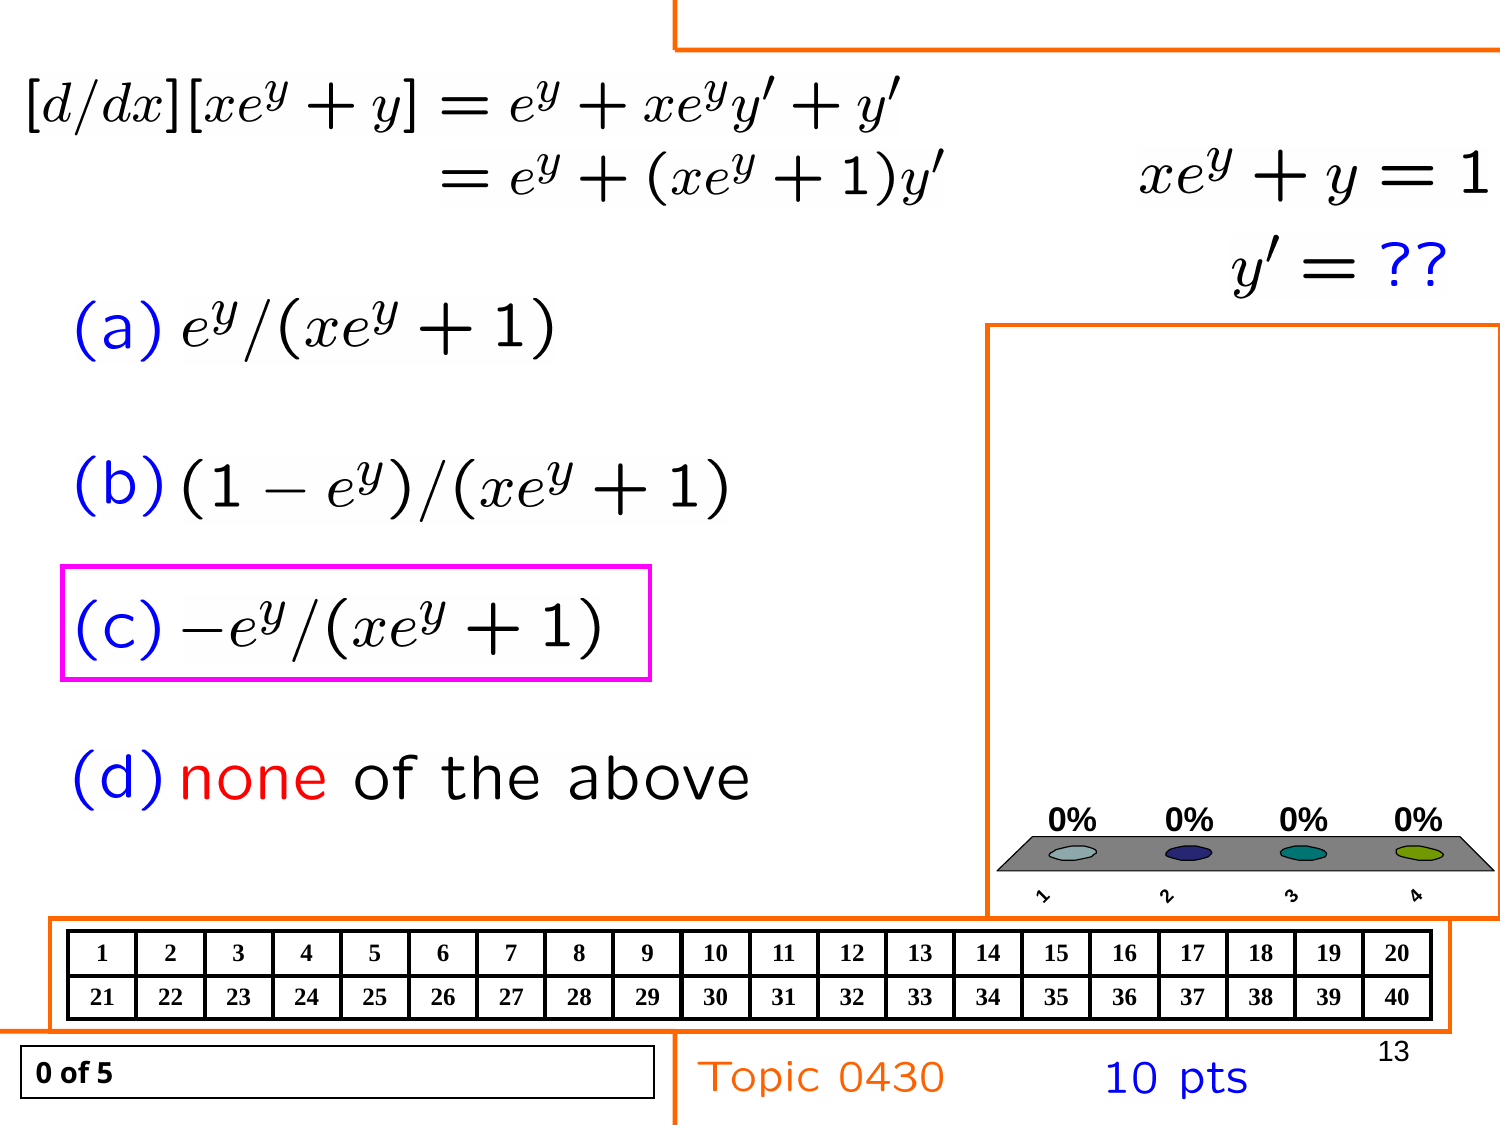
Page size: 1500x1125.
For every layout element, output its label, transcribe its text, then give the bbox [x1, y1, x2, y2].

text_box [20, 1045, 655, 1099]
picture [74, 300, 162, 363]
picture [440, 148, 947, 208]
text_box [87, 249, 650, 566]
title 1+1= [75, 45, 1425, 233]
picture [182, 295, 555, 365]
picture [76, 599, 161, 663]
text_box [62, 566, 650, 680]
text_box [957, 312, 1500, 951]
picture [1137, 147, 1488, 207]
picture [182, 752, 751, 800]
picture [182, 455, 729, 525]
picture [182, 595, 602, 665]
picture [697, 1060, 945, 1098]
text_box [50, 918, 1450, 1032]
picture [73, 749, 161, 813]
slide_number 13 [1350, 1032, 1425, 1103]
picture [1105, 1060, 1247, 1100]
picture [74, 455, 162, 518]
picture [29, 73, 901, 138]
picture [1228, 234, 1447, 301]
text_box [562, 62, 1013, 250]
